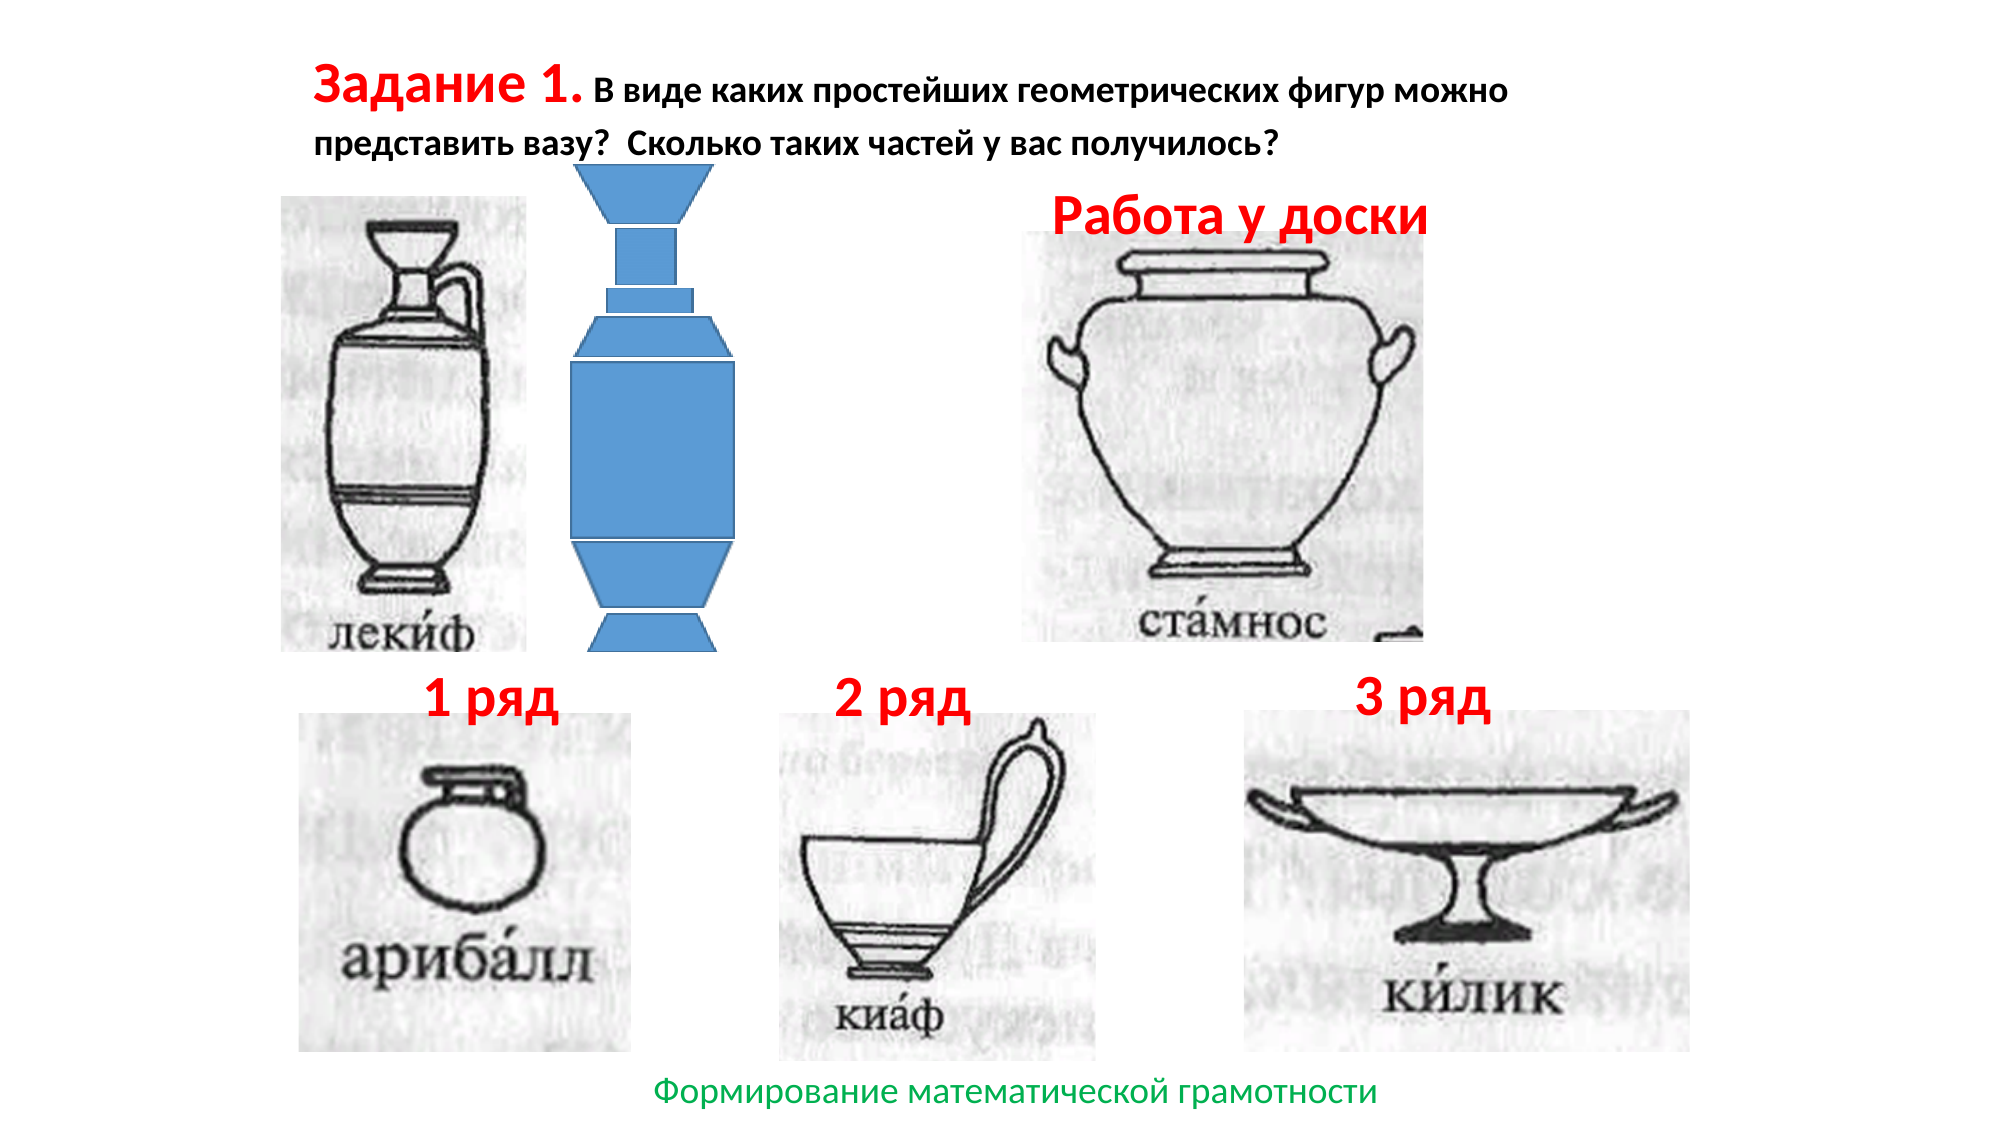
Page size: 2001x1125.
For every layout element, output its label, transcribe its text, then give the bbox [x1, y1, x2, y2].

picture [572, 316, 735, 357]
text_box 3 ряд [1340, 645, 1507, 710]
picture [298, 713, 631, 1052]
picture [779, 713, 1096, 1061]
text_box 2 ряд [820, 645, 988, 713]
text_box 1 ряд [407, 645, 575, 713]
picture [586, 613, 719, 652]
picture [1243, 710, 1690, 1061]
text_box Работа у доски [1037, 170, 1445, 254]
picture [1021, 231, 1424, 642]
picture [606, 288, 694, 313]
picture [615, 228, 677, 285]
text_box Формирование математической грамотности [638, 1055, 1394, 1118]
picture [570, 541, 735, 608]
picture [572, 164, 716, 224]
picture [570, 361, 735, 539]
text_box Задание 1. В виде каких простейших геометрических фигур можно представить вазу? Сколько таких частей у вас получилось? [298, 32, 1709, 170]
picture [280, 195, 527, 652]
